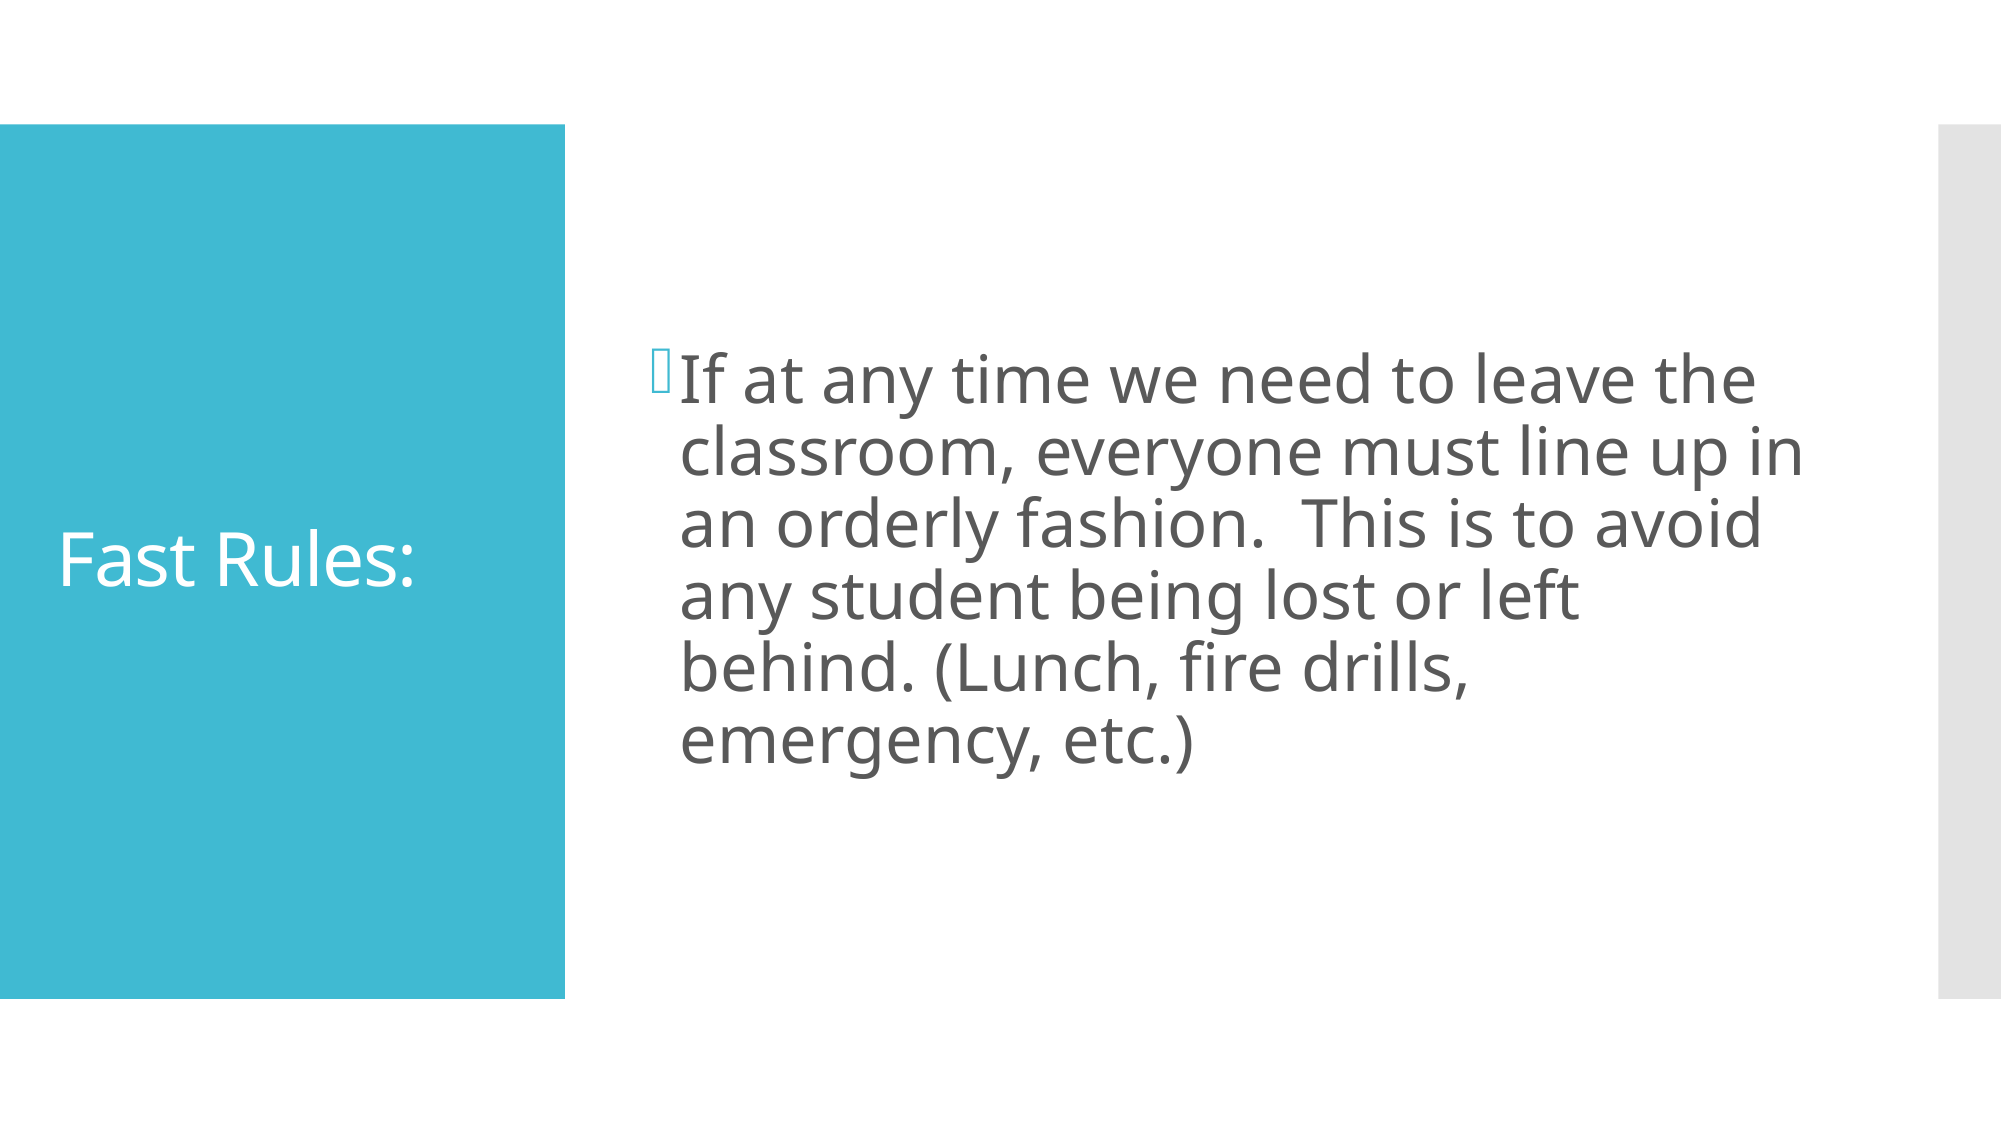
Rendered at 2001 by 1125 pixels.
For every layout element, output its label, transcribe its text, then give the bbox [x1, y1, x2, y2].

list If at any time we need to leave the classroom, everyone must line up in an orderly fashion. This is to avoid any student being lost or left behind. (Lunch, fire drills, emergency, etc.) [634, 141, 1835, 982]
title Fast Rules: [41, 184, 525, 940]
